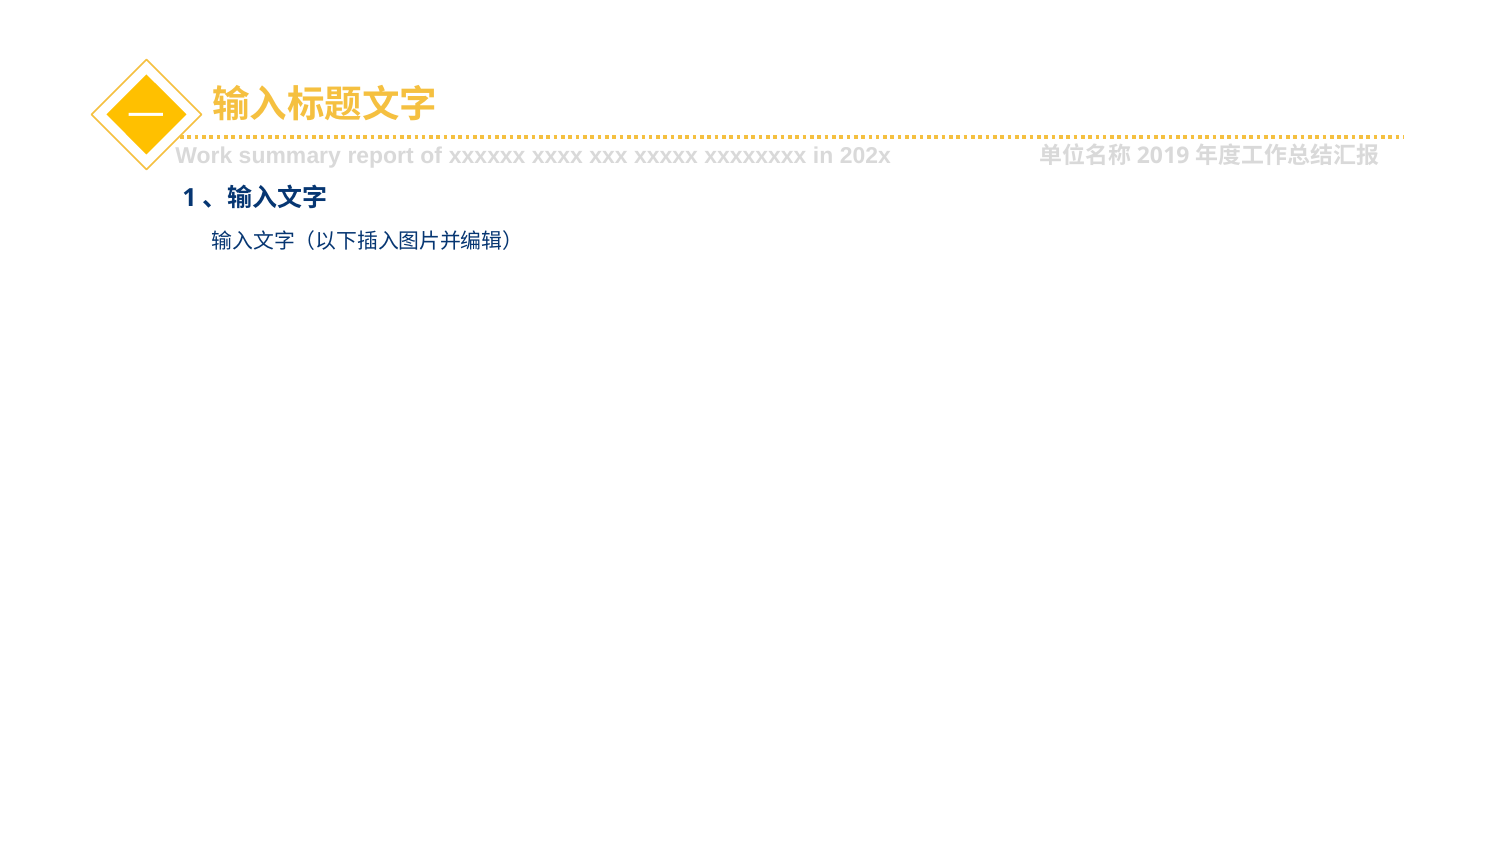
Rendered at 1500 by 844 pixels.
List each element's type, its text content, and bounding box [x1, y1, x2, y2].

text_box 1、输入文字 [167, 174, 1353, 220]
text_box Work summary report of xxxxxx xxxx xxx xxxxx xxxxxxxx in 202x 单位名称2019年度工作总结汇报 [204, 132, 1424, 176]
text_box 输入标题文字 [206, 72, 526, 133]
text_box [91, 59, 202, 170]
text_box 输入文字（以下插入图片并编辑） [168, 207, 1413, 260]
